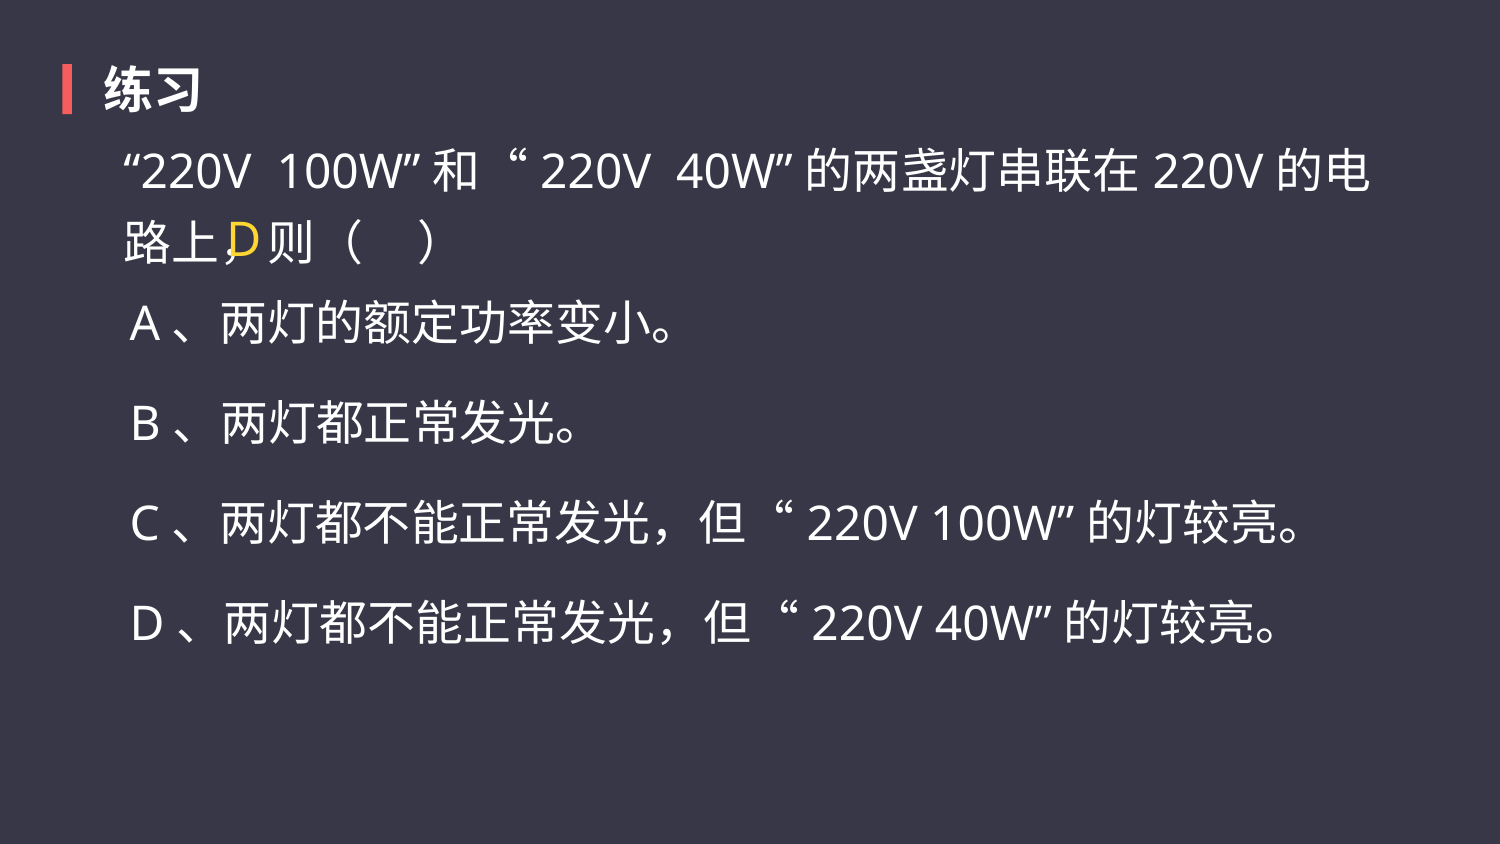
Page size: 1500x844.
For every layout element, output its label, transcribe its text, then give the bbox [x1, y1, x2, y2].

text_box A、两灯的额定功率变小。 [129, 278, 1499, 350]
text_box 练习 [103, 43, 1499, 119]
text_box B、两灯都正常发光。 [129, 378, 1499, 450]
text_box C、两灯都不能正常发光，但“220V 100W”的灯较亮。 [129, 478, 1499, 550]
text_box “220V 100W”和“220V 40W”的两盏灯串联在220V的电路上，则（ ） [123, 126, 1405, 271]
text_box D [226, 193, 1499, 266]
text_box D、两灯都不能正常发光，但“220V 40W”的灯较亮。 [129, 578, 1499, 650]
text_box [62, 64, 72, 115]
